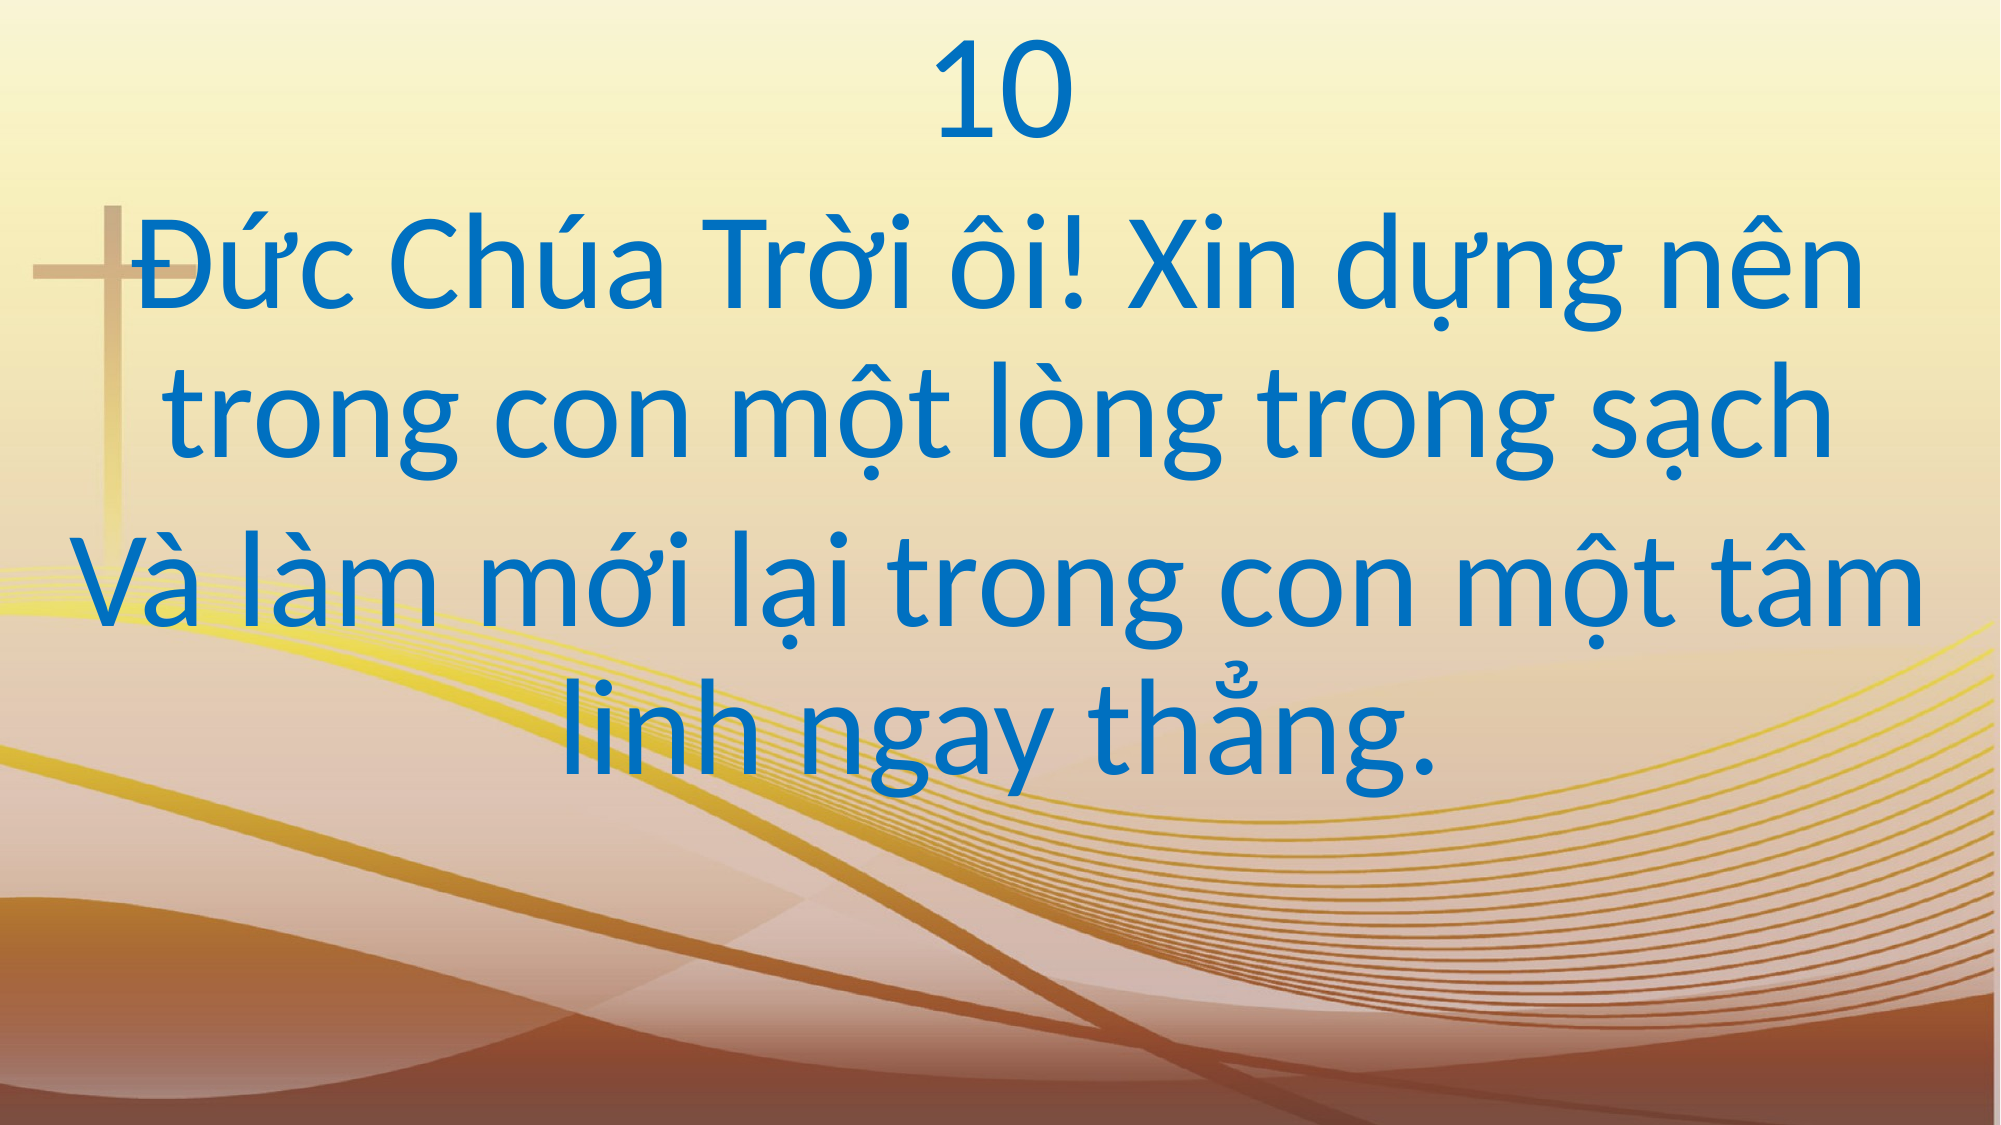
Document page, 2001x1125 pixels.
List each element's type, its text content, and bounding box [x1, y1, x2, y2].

list 10 Đức Chúa Trời ôi! Xin dựng nên trong con một lòng trong sạch Và làm mới lại trong con một tâm linh ngay thẳng. [0, 0, 2000, 1125]
